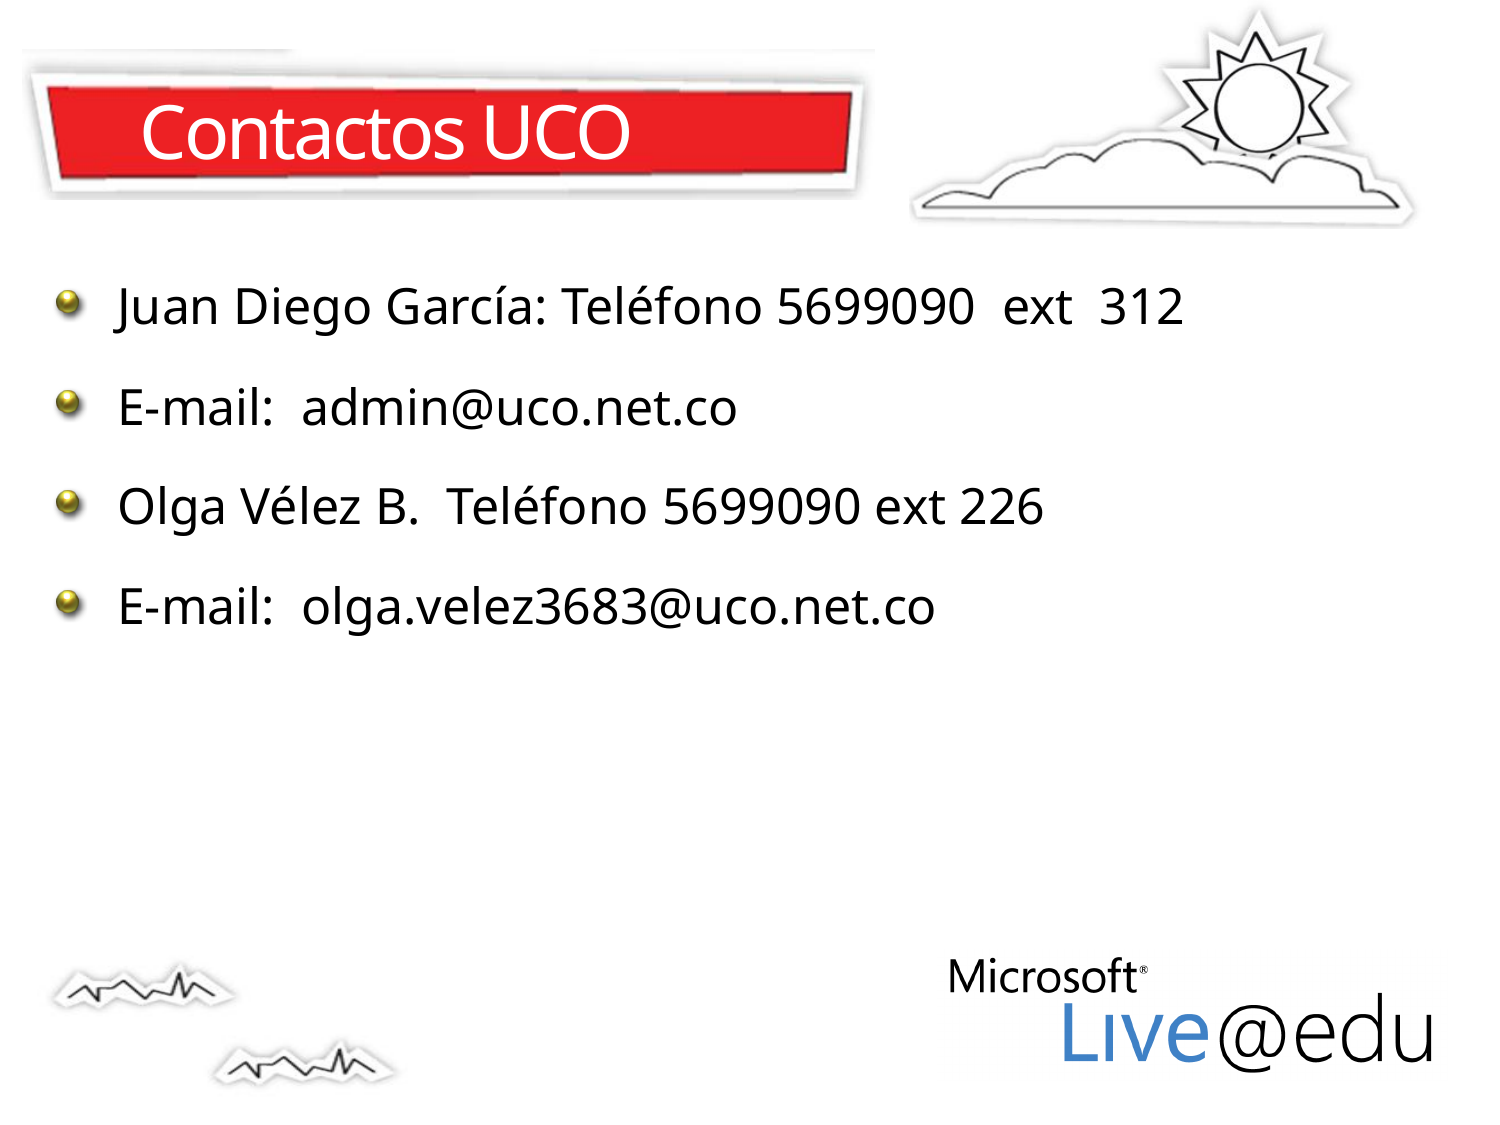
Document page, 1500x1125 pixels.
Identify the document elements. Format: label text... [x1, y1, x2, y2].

picture [52, 387, 88, 423]
picture [937, 1046, 1448, 1081]
picture [909, 0, 1425, 229]
picture [52, 587, 88, 623]
text_box Juan Diego García: Teléfono 5699090 ext 312 E-mail: admin@uco.net.co Olga Vélez B. Teléfono 5699090 ext 226 E-mail: olga.velez3683@uco.net.co [37, 237, 1475, 1046]
picture [52, 287, 88, 323]
picture [37, 1046, 413, 1125]
text_box Contactos UCO [124, 87, 738, 197]
picture [52, 487, 88, 523]
picture [22, 49, 875, 200]
